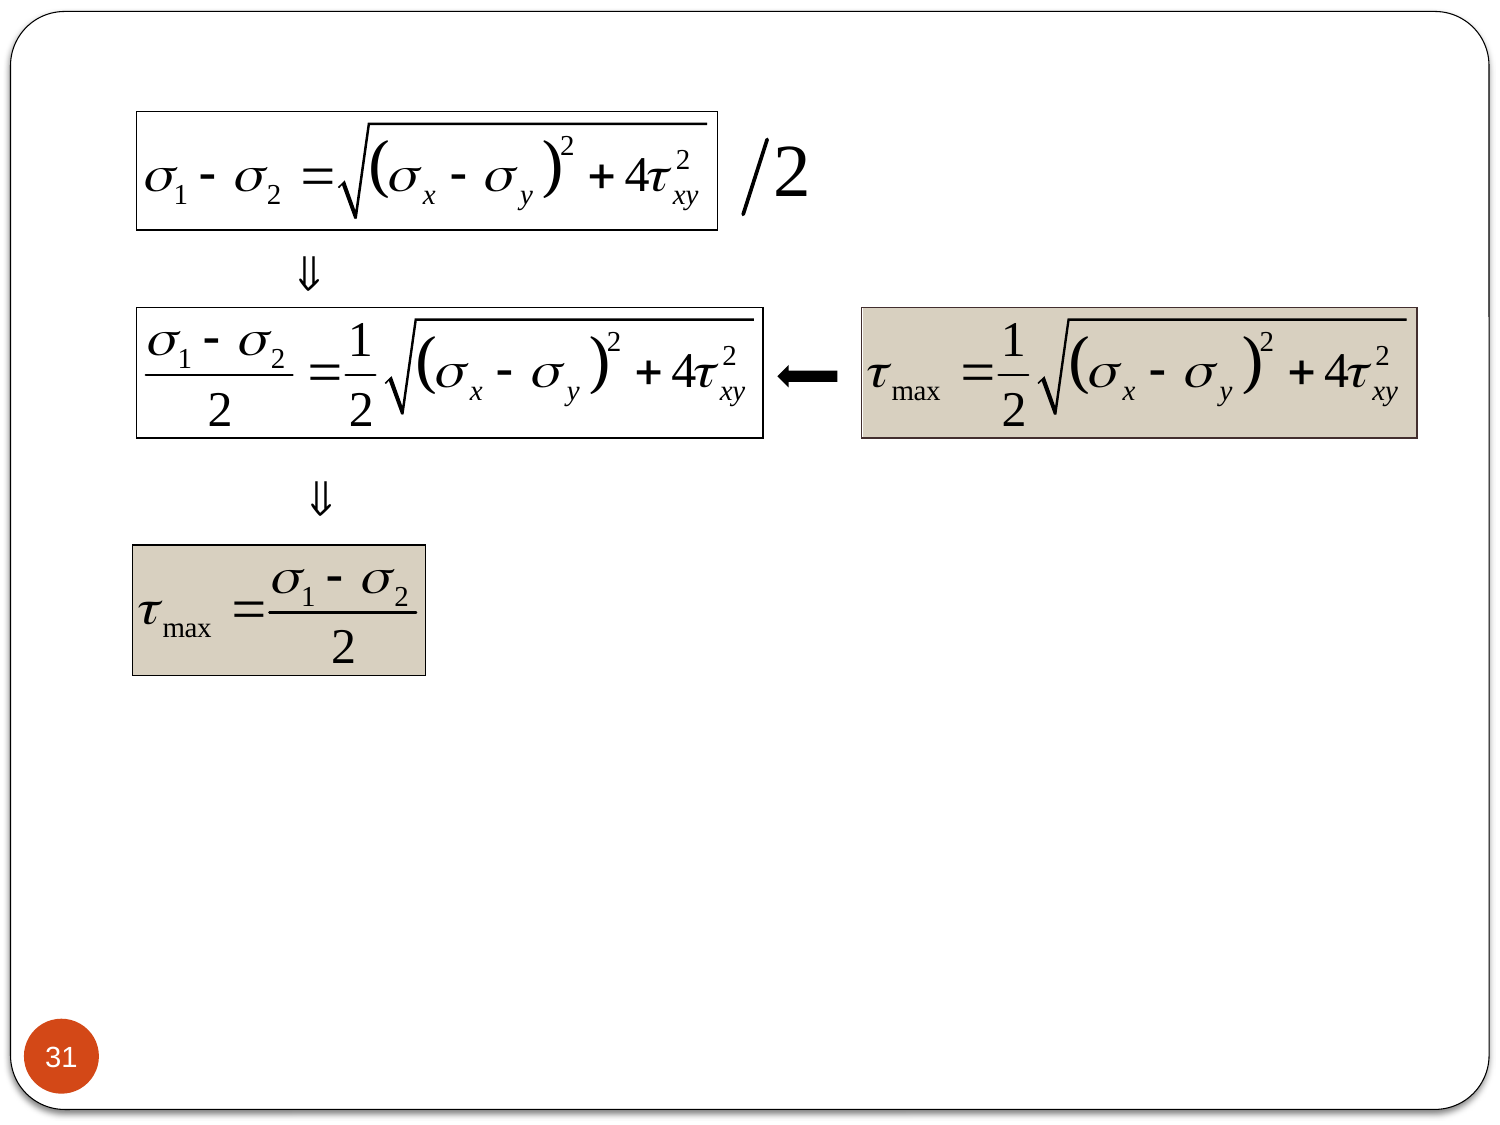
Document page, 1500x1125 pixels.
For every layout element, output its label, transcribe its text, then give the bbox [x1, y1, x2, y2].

text_box [776, 364, 839, 389]
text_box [137, 112, 717, 230]
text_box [699, 121, 826, 229]
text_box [137, 308, 763, 438]
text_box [287, 237, 334, 305]
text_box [862, 308, 1417, 438]
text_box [133, 545, 426, 676]
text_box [299, 462, 346, 530]
slide_number 31 [23, 1018, 99, 1094]
